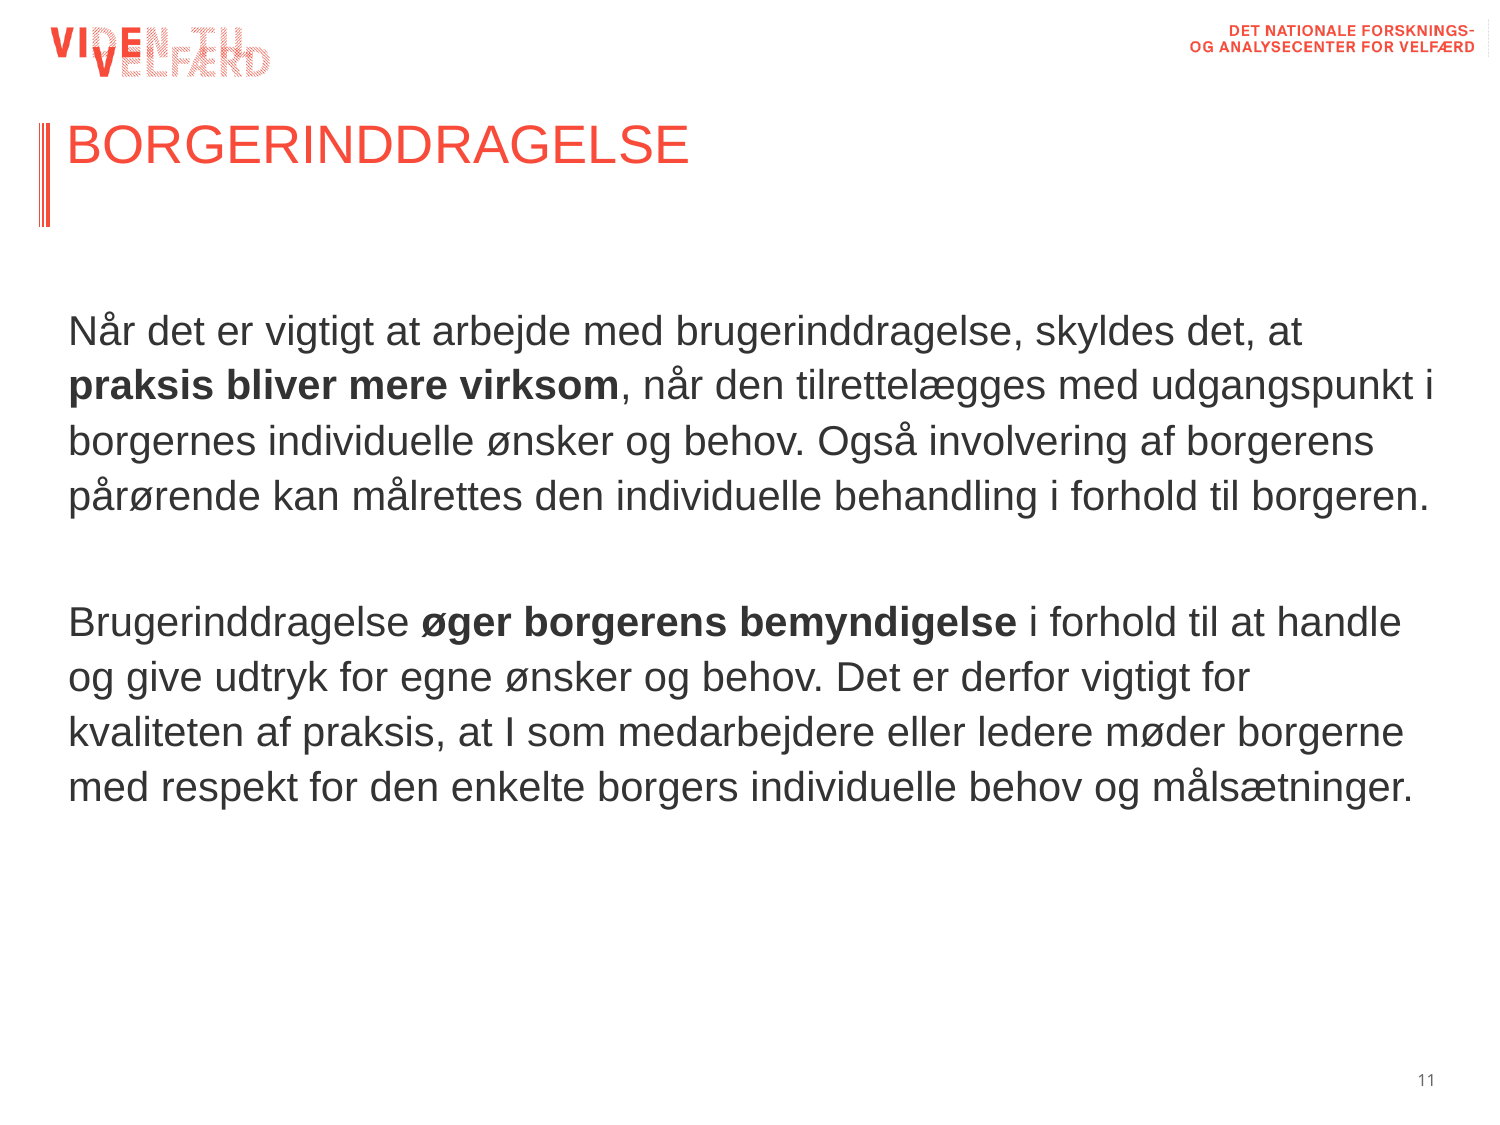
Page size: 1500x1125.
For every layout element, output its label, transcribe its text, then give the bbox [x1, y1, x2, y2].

slide_number 11 [1305, 1062, 1452, 1100]
picture [1175, 19, 1489, 57]
title BORGERINDDRAGELSE [51, 101, 1452, 244]
list Når det er vigtigt at arbejde med brugerinddragelse, skyldes det, at praksis bliver mere virksom, når den tilrettelægges med udgangspunkt i borgernes individuelle ønsker og behov. Også involvering af borgerens pårørende kan målrettes den individuelle behandling i forhold til borgeren. Brugerinddragelse øger borgerens bemyndigelse i forhold til at handle og give udtryk for egne ønsker og behov. Det er derfor vigtigt for kvaliteten af praksis, at I som medarbejdere eller ledere møder borgerne med respekt for den enkelte borgers individuelle behov og målsætninger. [53, 290, 1451, 1071]
picture [41, 19, 278, 85]
